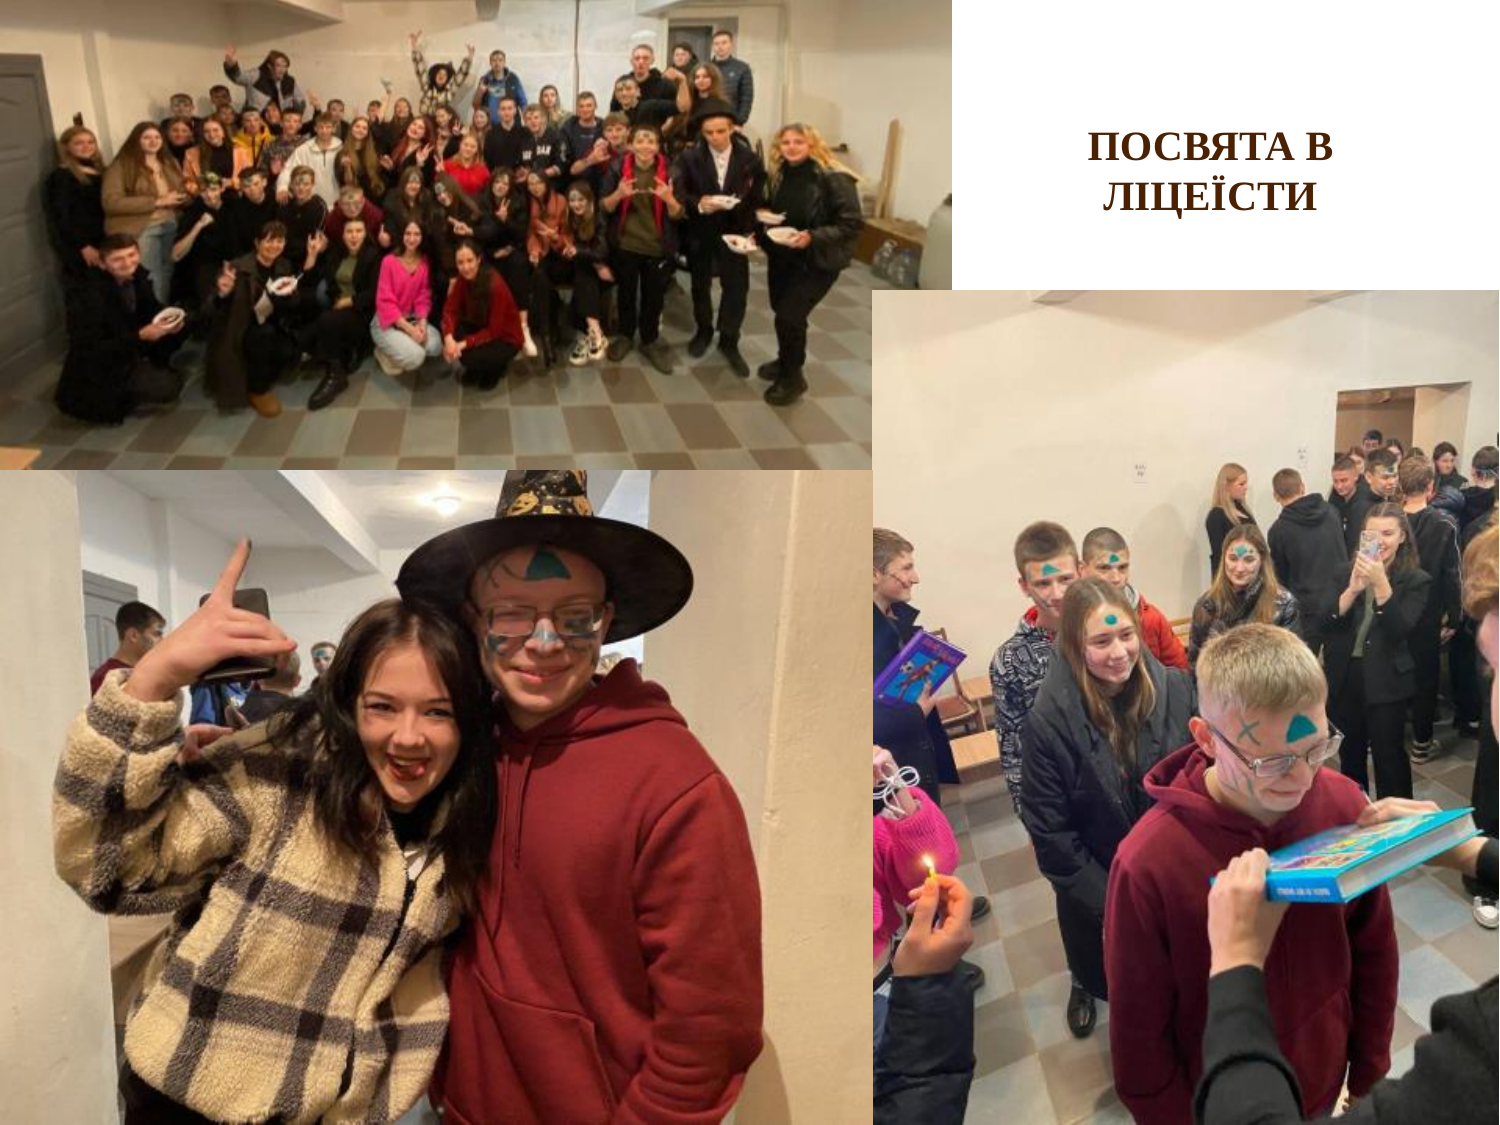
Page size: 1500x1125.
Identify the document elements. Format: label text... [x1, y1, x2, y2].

picture [0, 0, 1499, 1125]
text_box ПОСВЯТА В ЛІЦЕЇСТИ [974, 66, 1447, 220]
